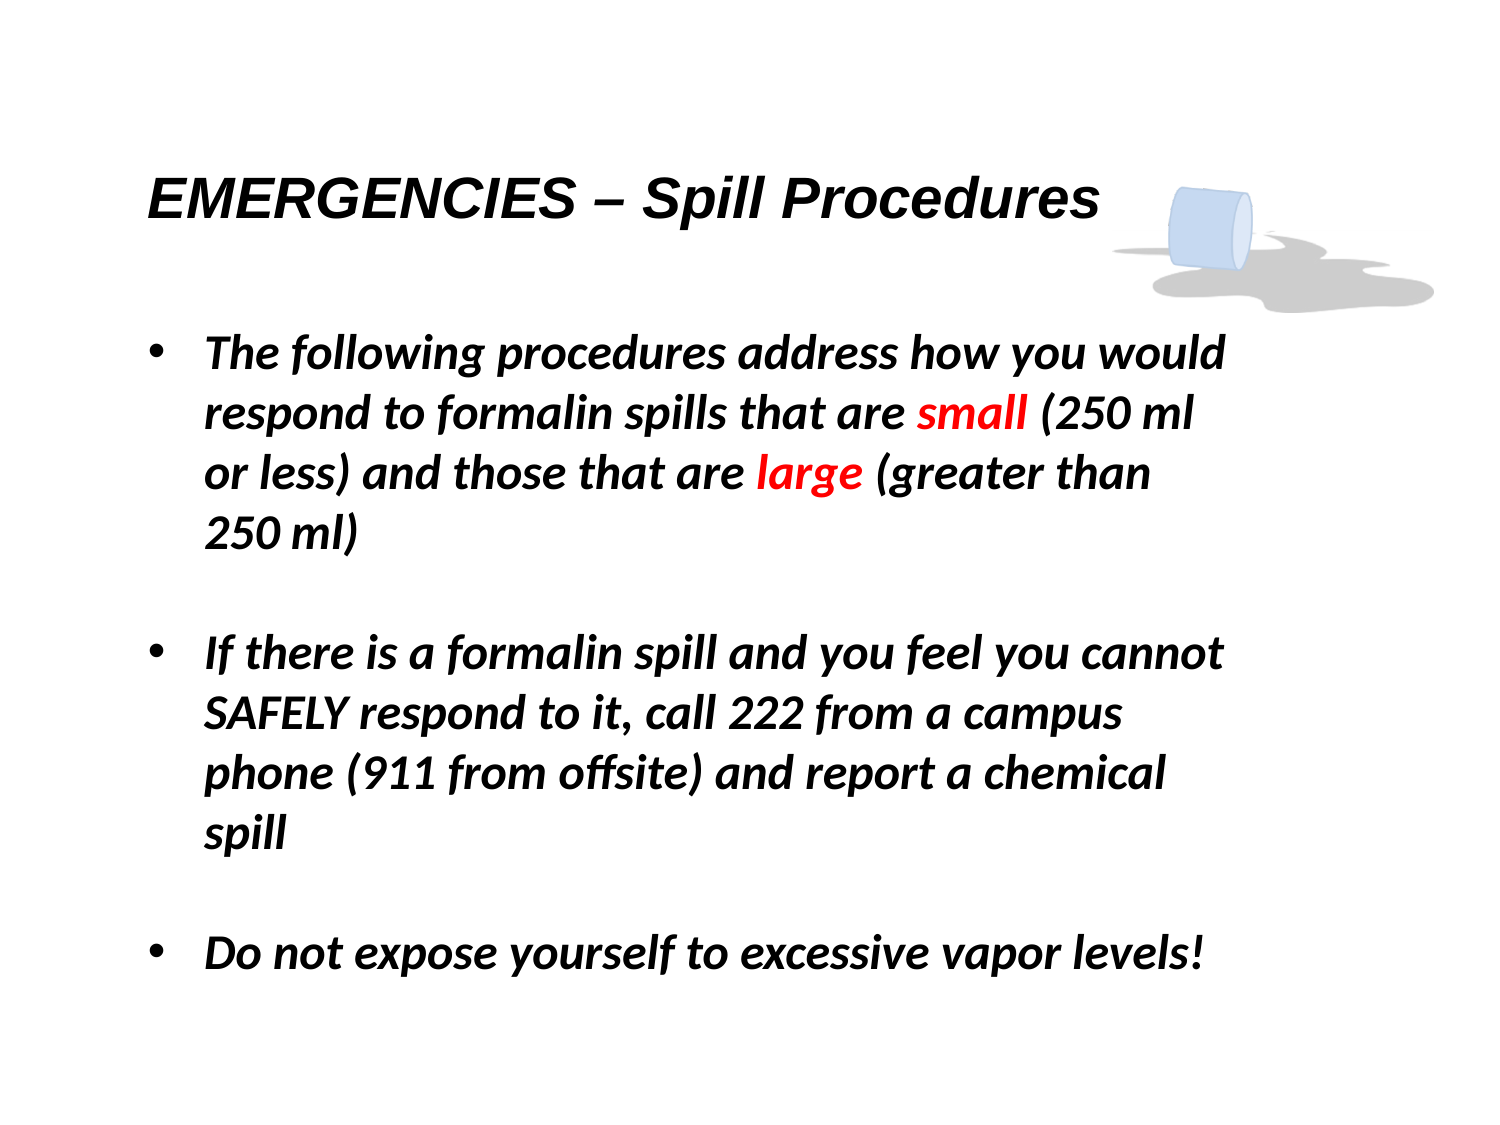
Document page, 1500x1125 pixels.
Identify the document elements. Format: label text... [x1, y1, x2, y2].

text_box The following procedures address how you would respond to formalin spills that are small (250 ml or less) and those that are large (greater than 250 ml) If there is a formalin spill and you feel you cannot SAFELY respond to it, call 222 from a campus phone (911 from offsite) and report a chemical spill Do not expose yourself to excessive vapor levels! [133, 312, 1246, 988]
picture [1112, 186, 1434, 313]
text_box Emergencies – Spill Procedures [133, 152, 1196, 238]
